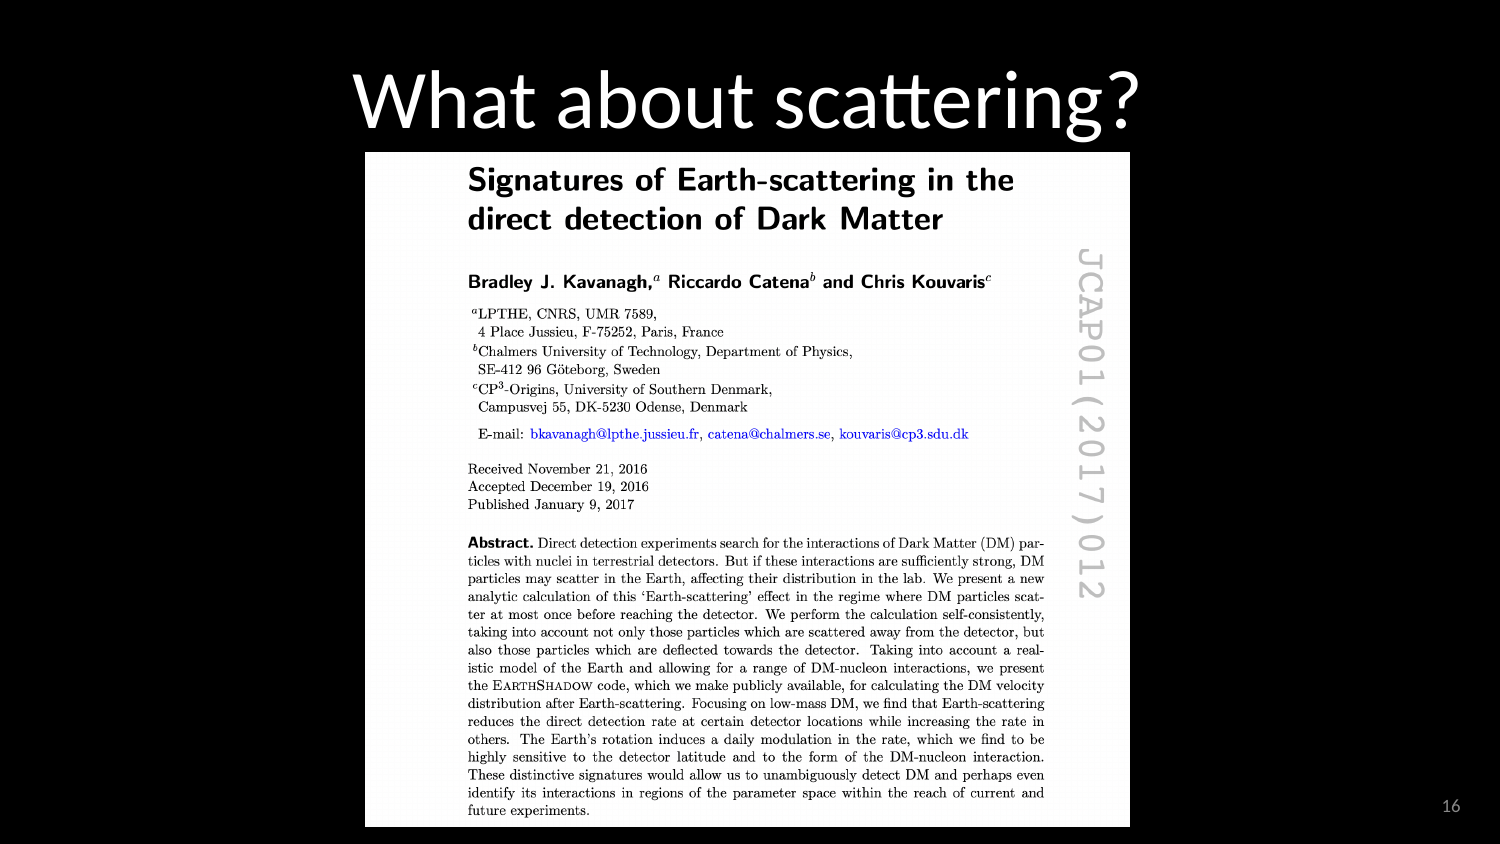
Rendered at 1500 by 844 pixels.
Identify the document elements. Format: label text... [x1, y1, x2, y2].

picture [365, 151, 1131, 828]
title What about scattering? [30, 27, 1465, 153]
slide_number ‹#› [1134, 782, 1472, 827]
